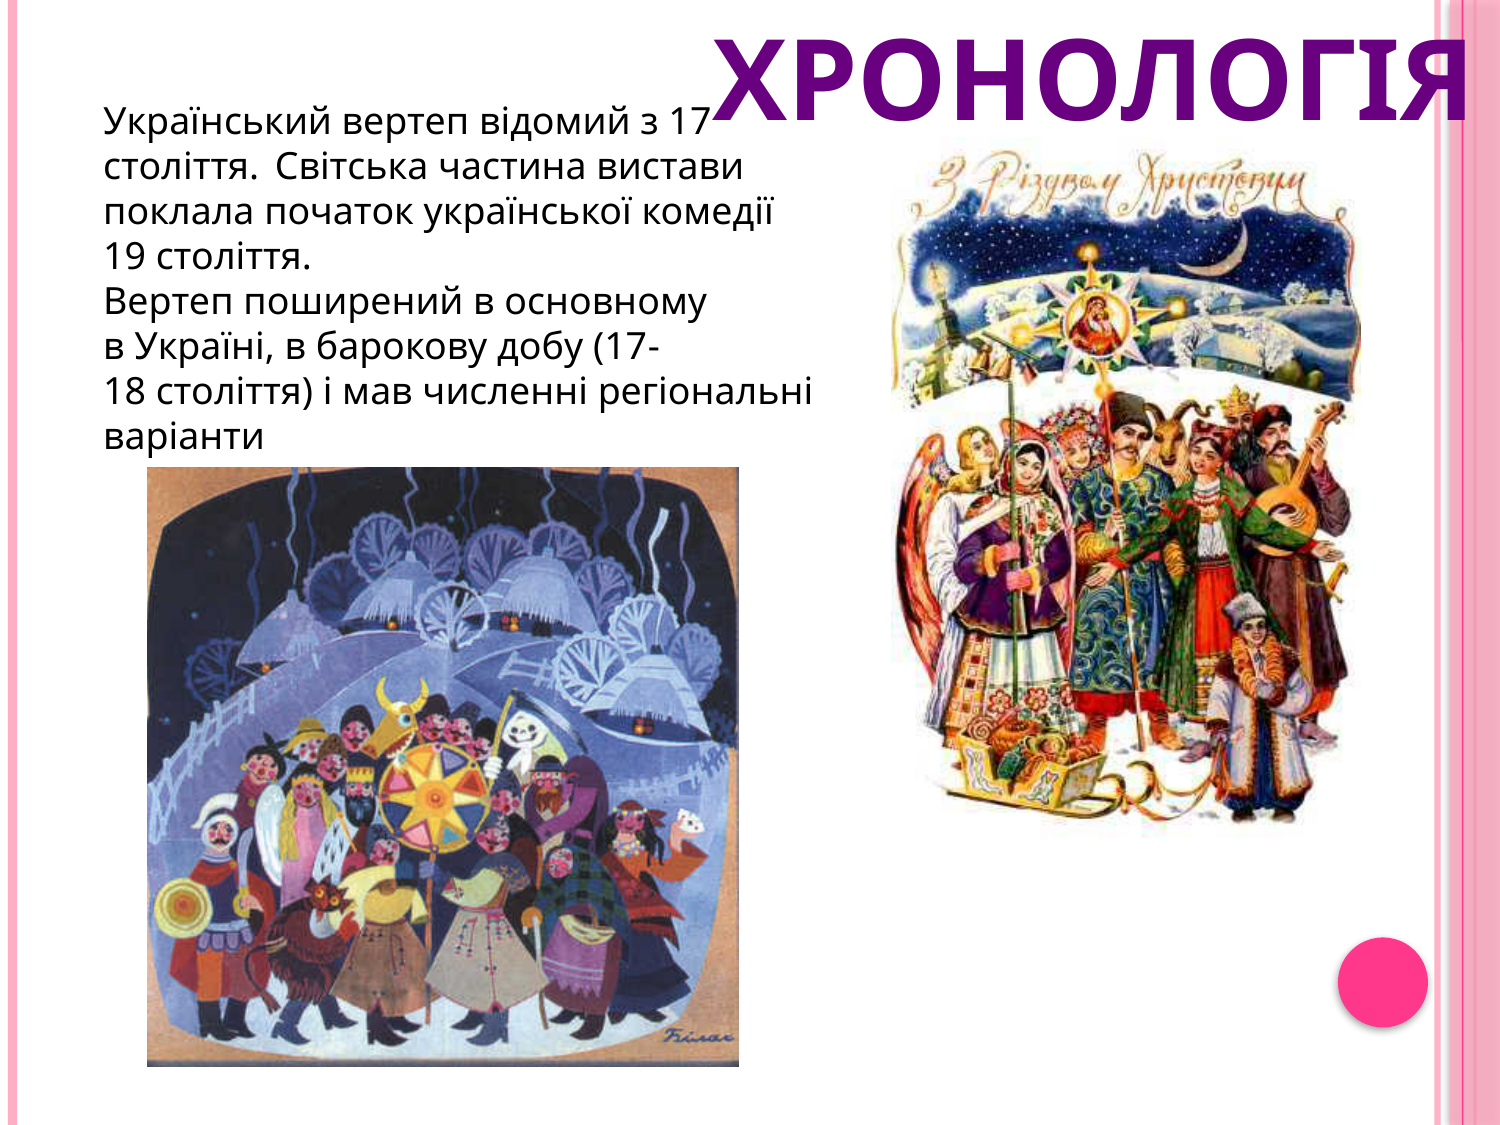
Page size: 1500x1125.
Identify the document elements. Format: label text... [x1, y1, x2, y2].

picture [891, 136, 1361, 841]
text_box Український вертеп відомий з 17 століття. Світська частина вистави поклала початок української комедії 19 століття. Вертеп поширений в основному в Україні, в барокову добу (17-18 століття) і мав численні регіональні варіанти [88, 89, 839, 465]
text_box Хронологія [697, 0, 1491, 150]
picture [147, 467, 739, 1068]
